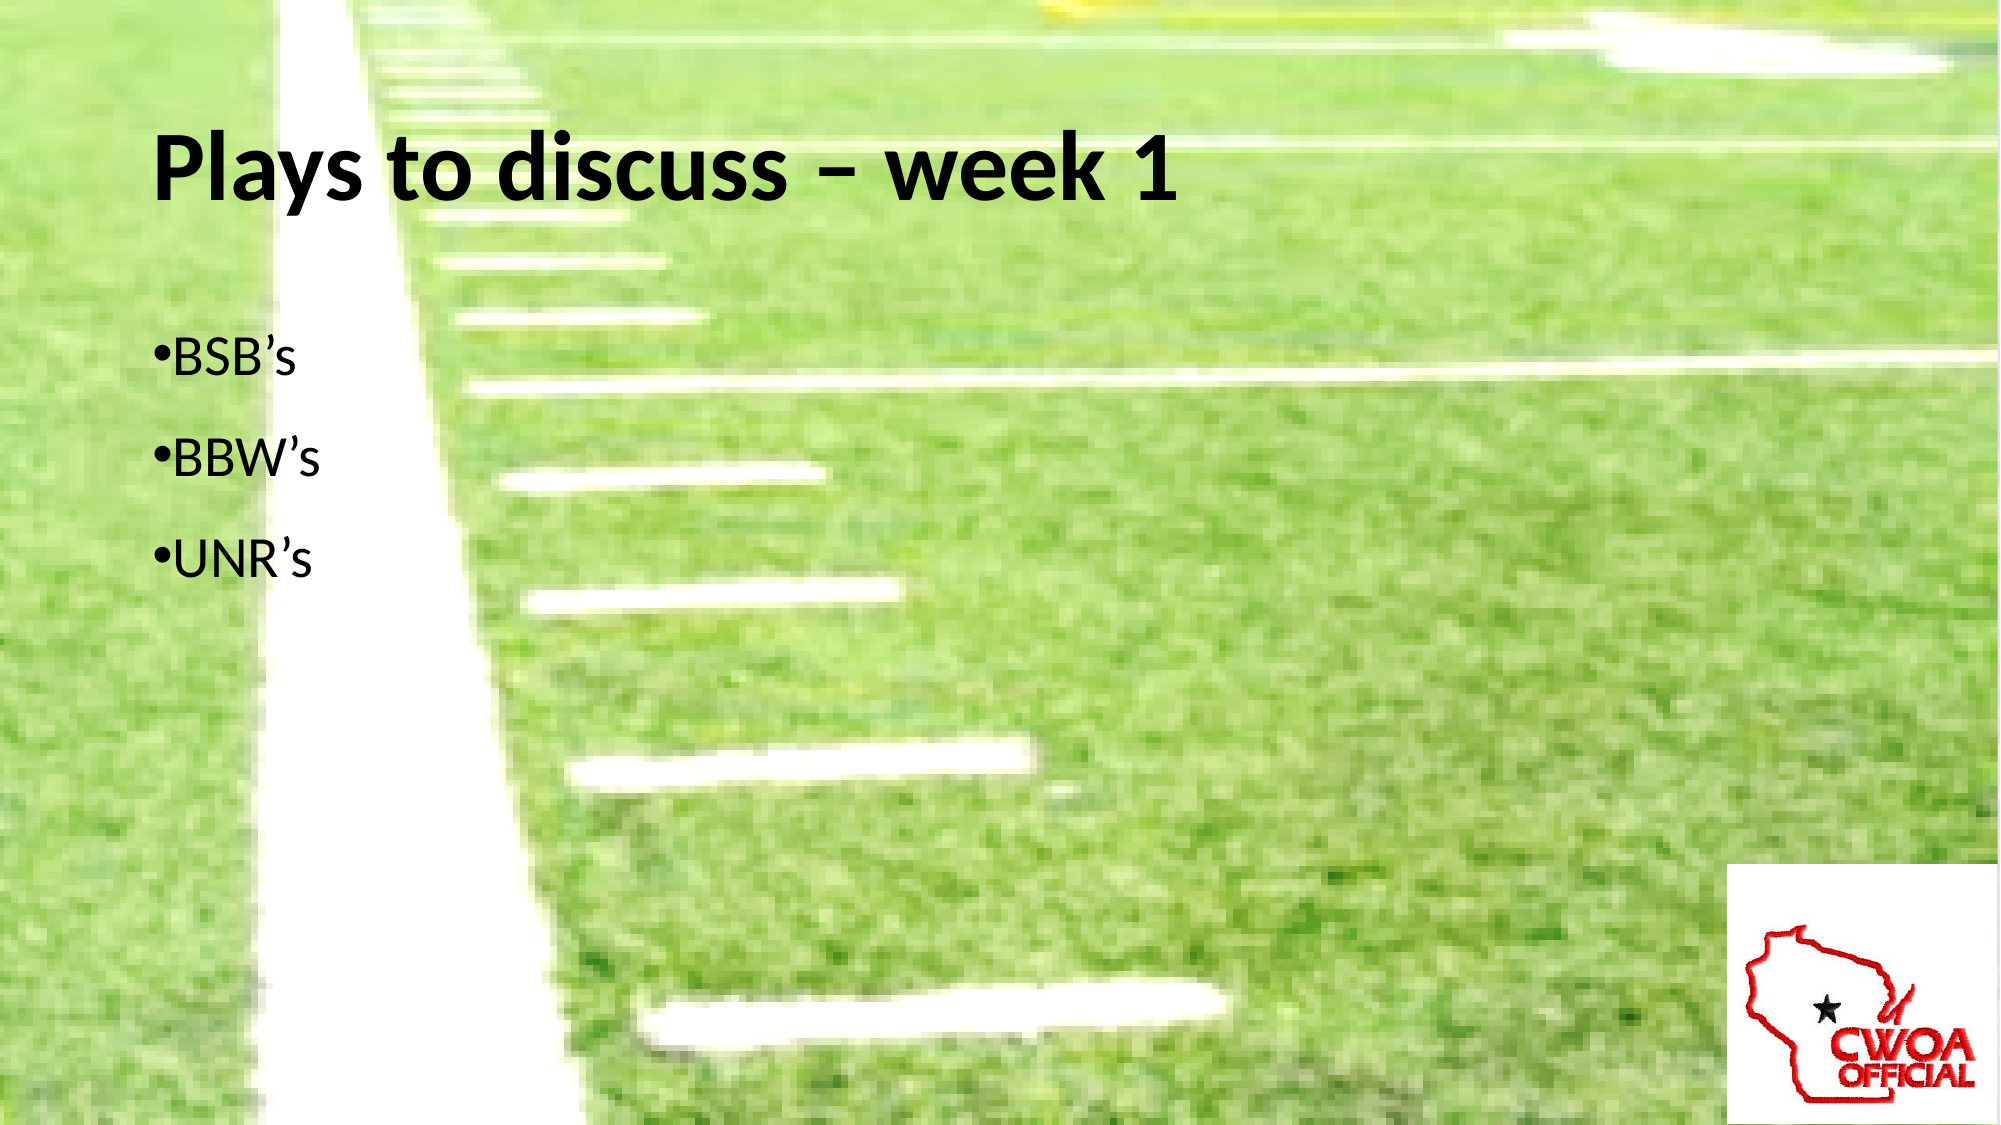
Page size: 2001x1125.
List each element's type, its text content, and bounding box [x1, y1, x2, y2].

title Plays to discuss – week 1 [137, 59, 1863, 278]
picture [0, 0, 1998, 1125]
list BSB’s BBW’s UNR’s [137, 299, 1863, 1014]
